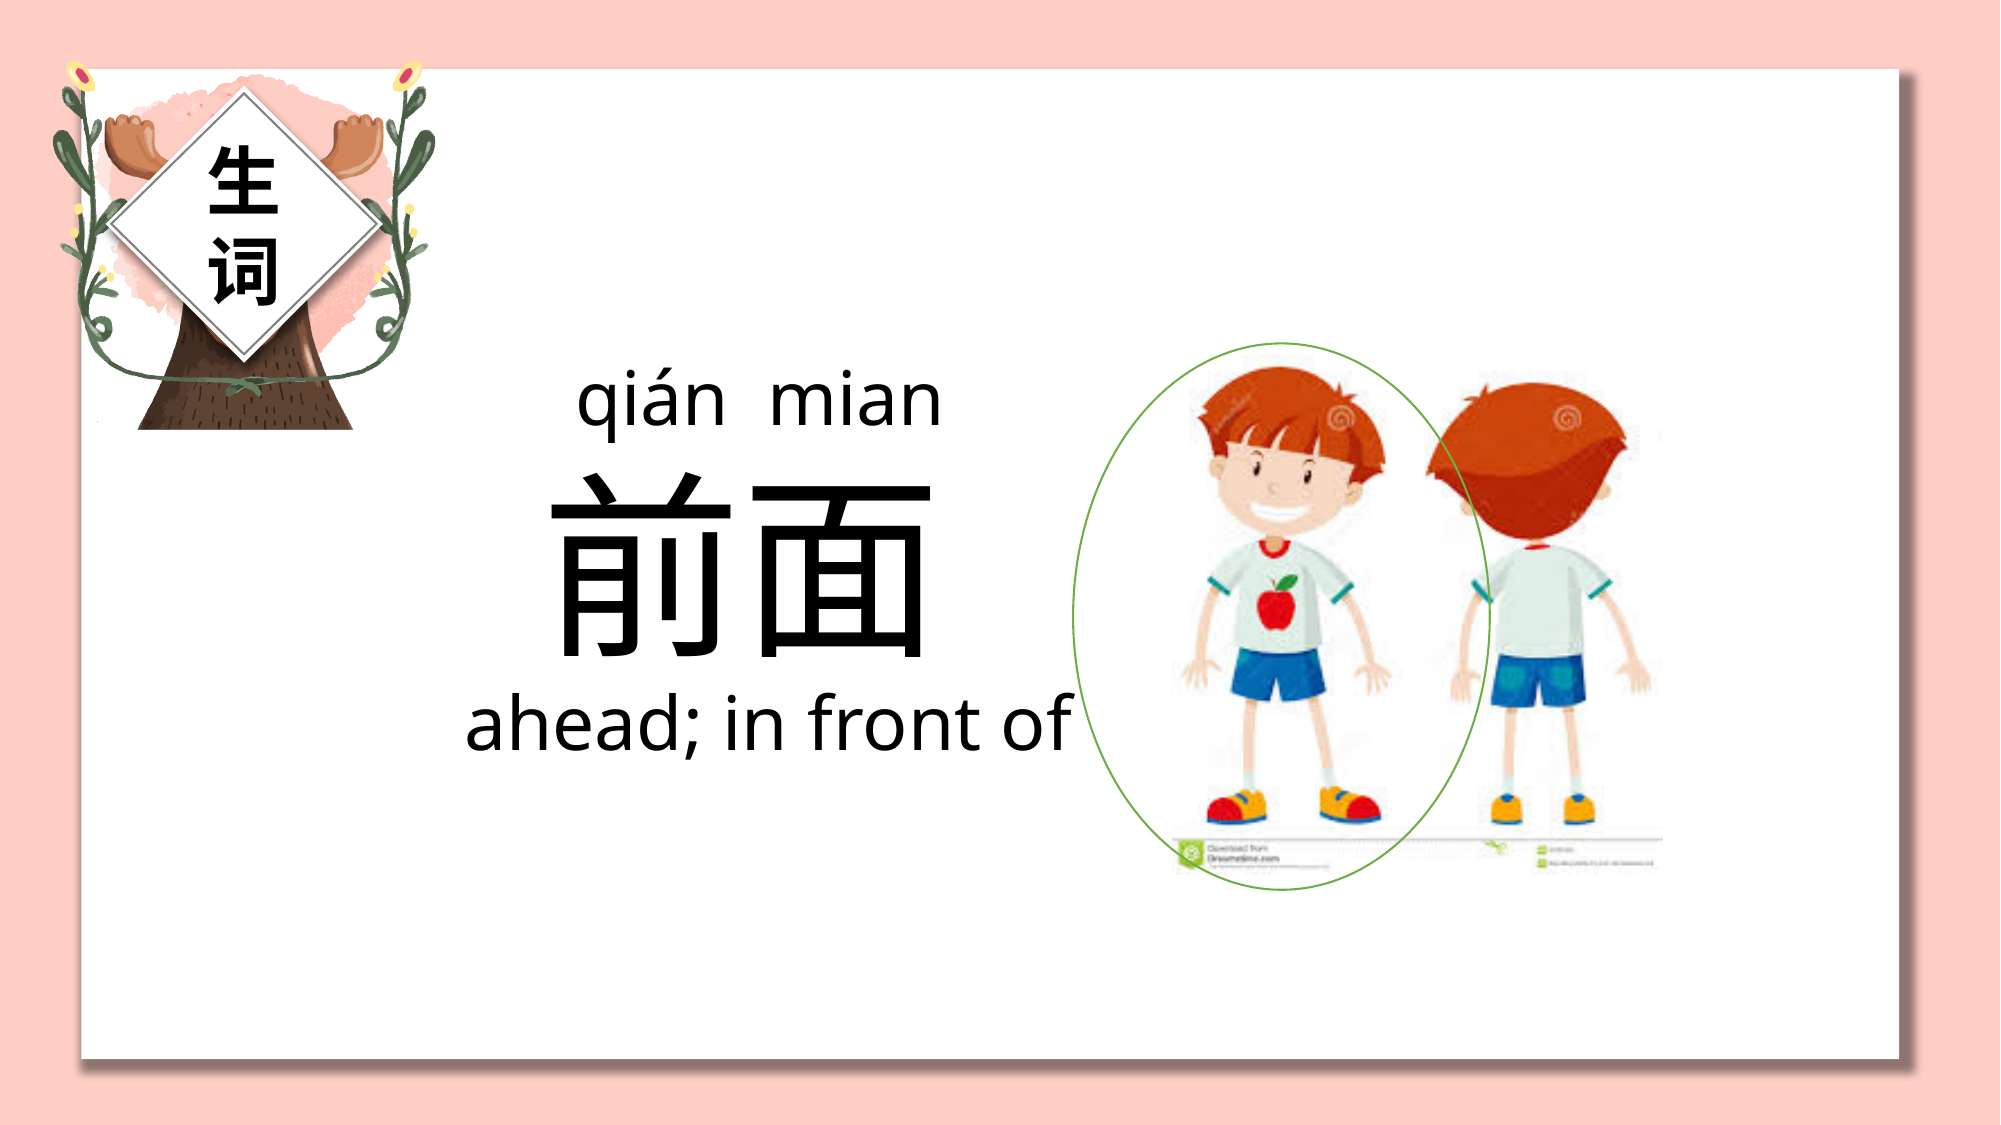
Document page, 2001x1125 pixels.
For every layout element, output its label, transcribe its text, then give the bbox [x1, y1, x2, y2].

text_box qián mian [540, 343, 993, 449]
text_box ahead; in front of [449, 667, 1100, 773]
picture [43, 28, 445, 430]
text_box [1211, 875, 1352, 891]
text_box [107, 86, 382, 362]
text_box [1072, 383, 1171, 850]
text_box [1221, 342, 1342, 354]
text_box 前面 [526, 433, 1023, 667]
text_box [80, 68, 1900, 1060]
picture [1171, 354, 1664, 875]
